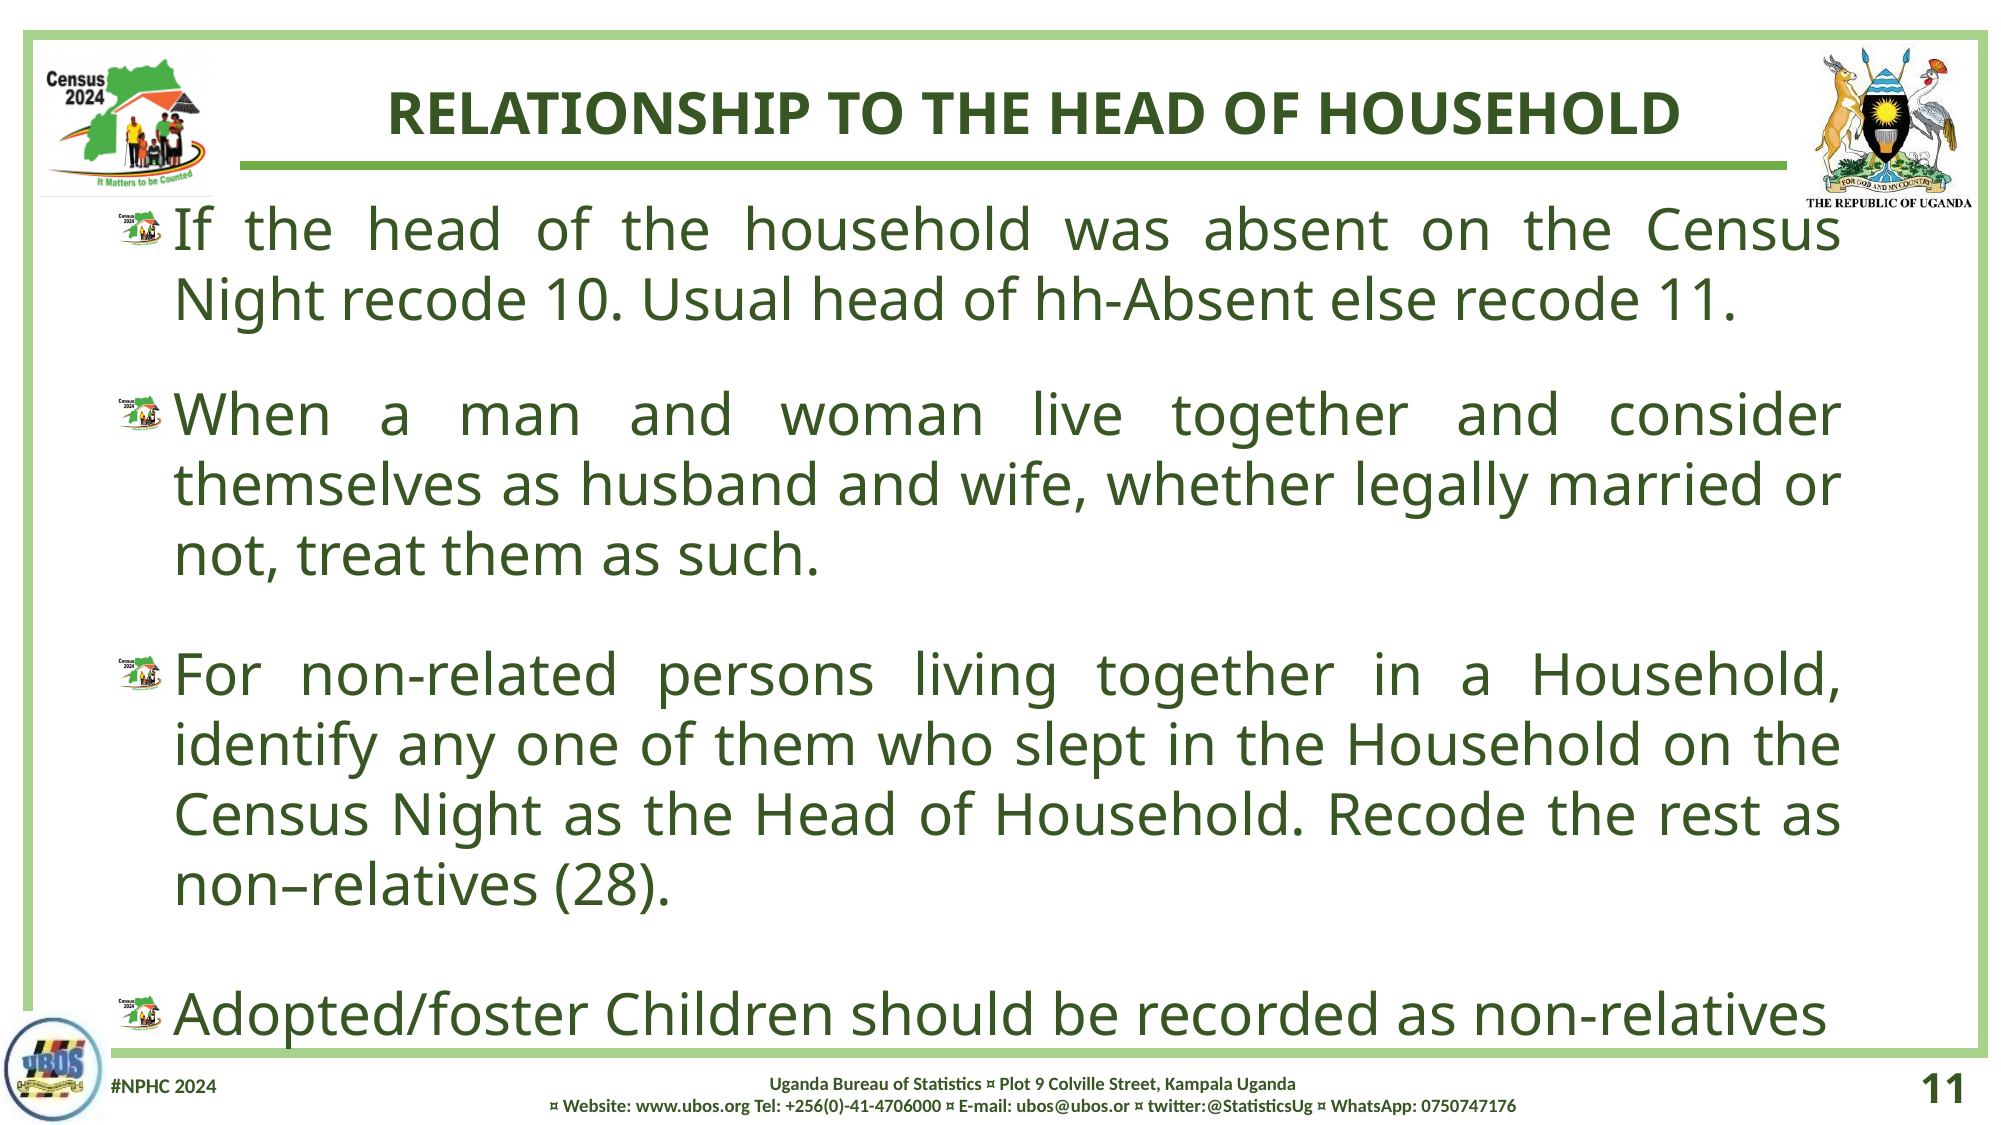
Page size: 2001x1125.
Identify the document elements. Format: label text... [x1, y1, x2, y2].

picture [117, 651, 163, 693]
picture [41, 43, 213, 197]
picture [1806, 44, 1972, 210]
text_box RELATIONSHIP TO THE HEAD OF HOUSEHOLD [254, 68, 1830, 154]
picture [117, 391, 163, 433]
picture [0, 1011, 111, 1125]
text_box If the head of the household was absent on the Census Night recode 10. Usual head of hh-Absent else recode 11. When a man and woman live together and consider themselves as husband and wife, whether legally married or not, treat them as such. For non-related persons living together in a Household, identify any one of them who slept in the Household on the Census Night as the Head of Household. Recode the rest as non–relatives (28). Adopted/foster Children should be recorded as non-relatives [102, 184, 1858, 1055]
picture [117, 206, 163, 248]
picture [117, 991, 163, 1033]
